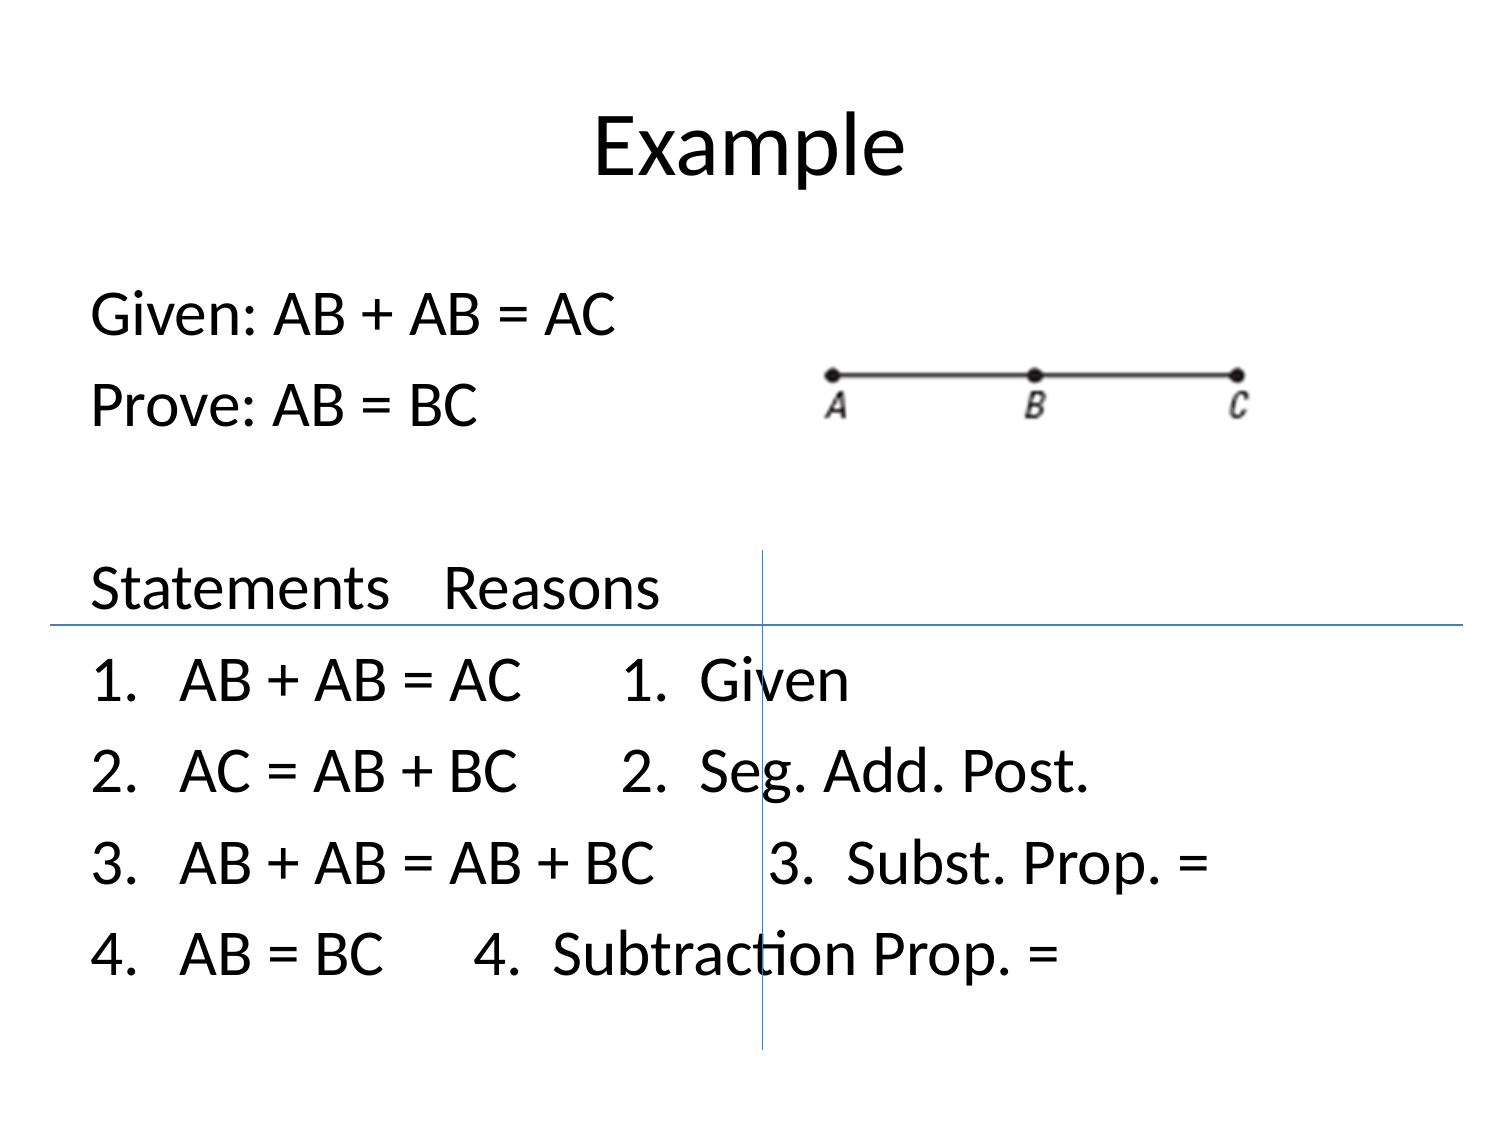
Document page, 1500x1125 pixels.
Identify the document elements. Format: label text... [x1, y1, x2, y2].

list Given: AB + AB = AC Prove: AB = BC Statements Reasons AB + AB = AC 1. Given AC = AB + BC 2. Seg. Add. Post. AB + AB = AB + BC 3. Subst. Prop. = AB = BC 4. Subtraction Prop. = [75, 634, 762, 1005]
list Given: AB + AB = AC Prove: AB = BC Statements Reasons AB + AB = AC 1. Given AC = AB + BC 2. Seg. Add. Post. AB + AB = AB + BC 3. Subst. Prop. = AB = BC 4. Subtraction Prop. = [75, 262, 1425, 624]
picture [799, 337, 1273, 451]
title Example [75, 45, 1425, 233]
list Given: AB + AB = AC Prove: AB = BC Statements Reasons AB + AB = AC 1. Given AC = AB + BC 2. Seg. Add. Post. AB + AB = AB + BC 3. Subst. Prop. = AB = BC 4. Subtraction Prop. = [763, 634, 1425, 1005]
